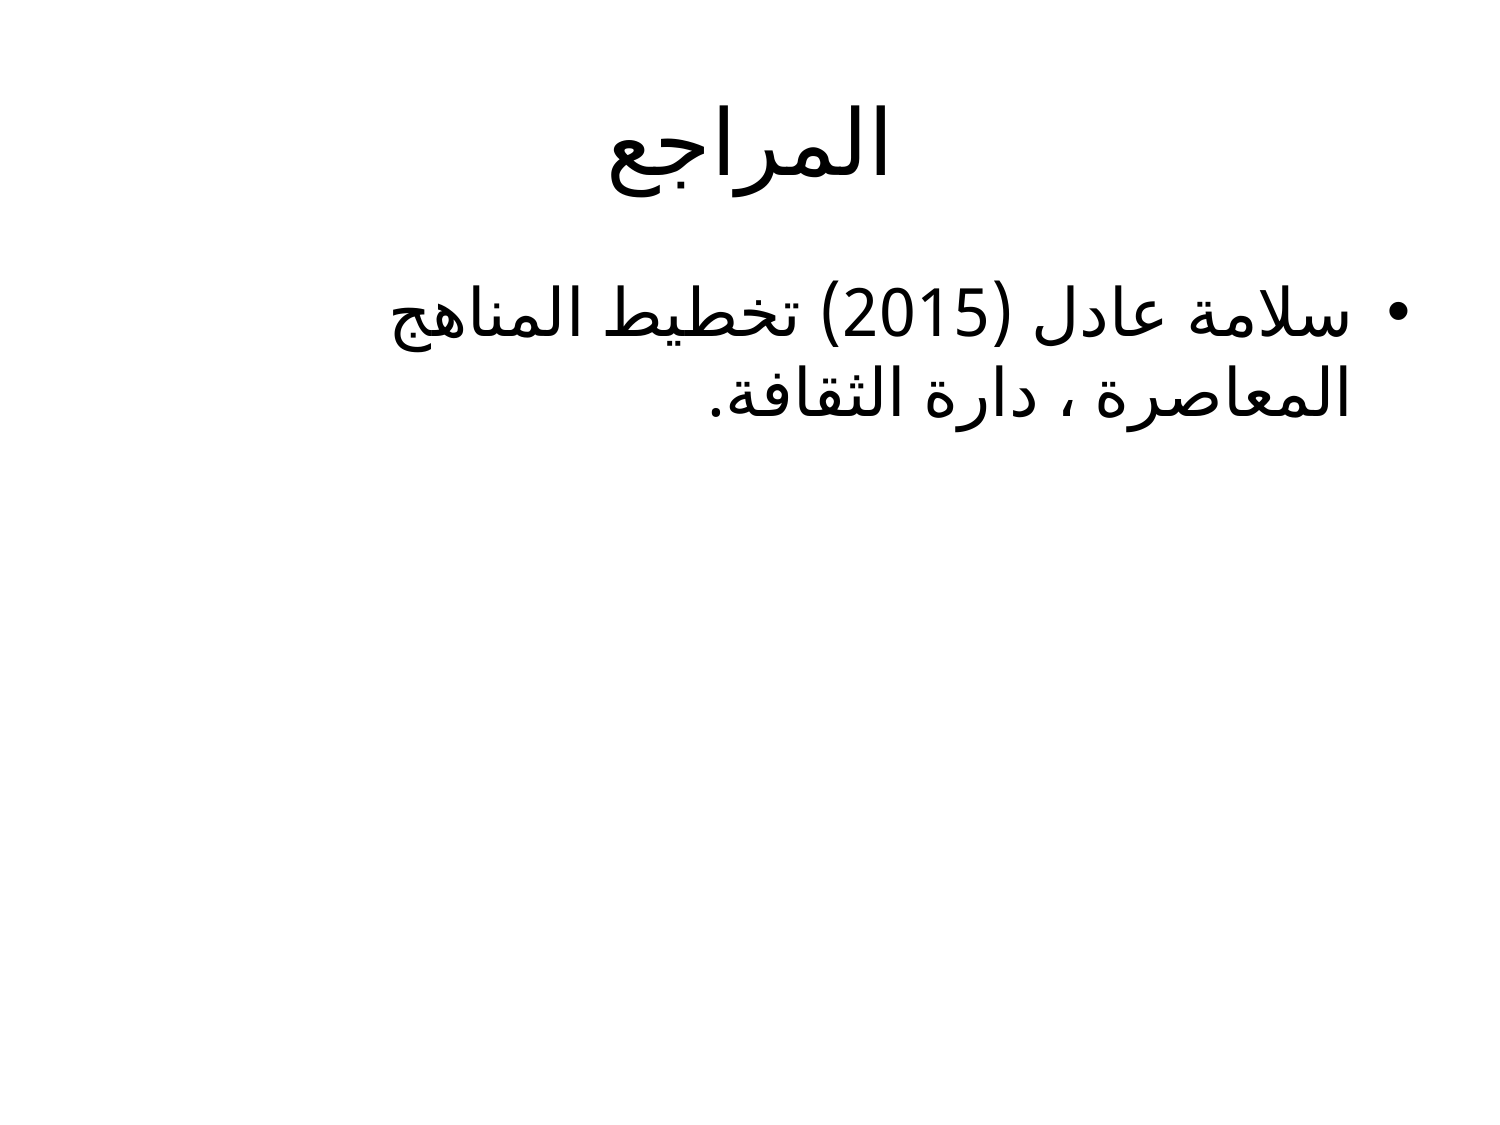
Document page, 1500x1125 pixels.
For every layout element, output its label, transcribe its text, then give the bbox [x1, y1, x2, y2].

list سلامة عادل (2015) تخطيط المناهج المعاصرة ، دارة الثقافة. [75, 262, 1425, 1005]
title المراجع [75, 45, 1425, 233]
